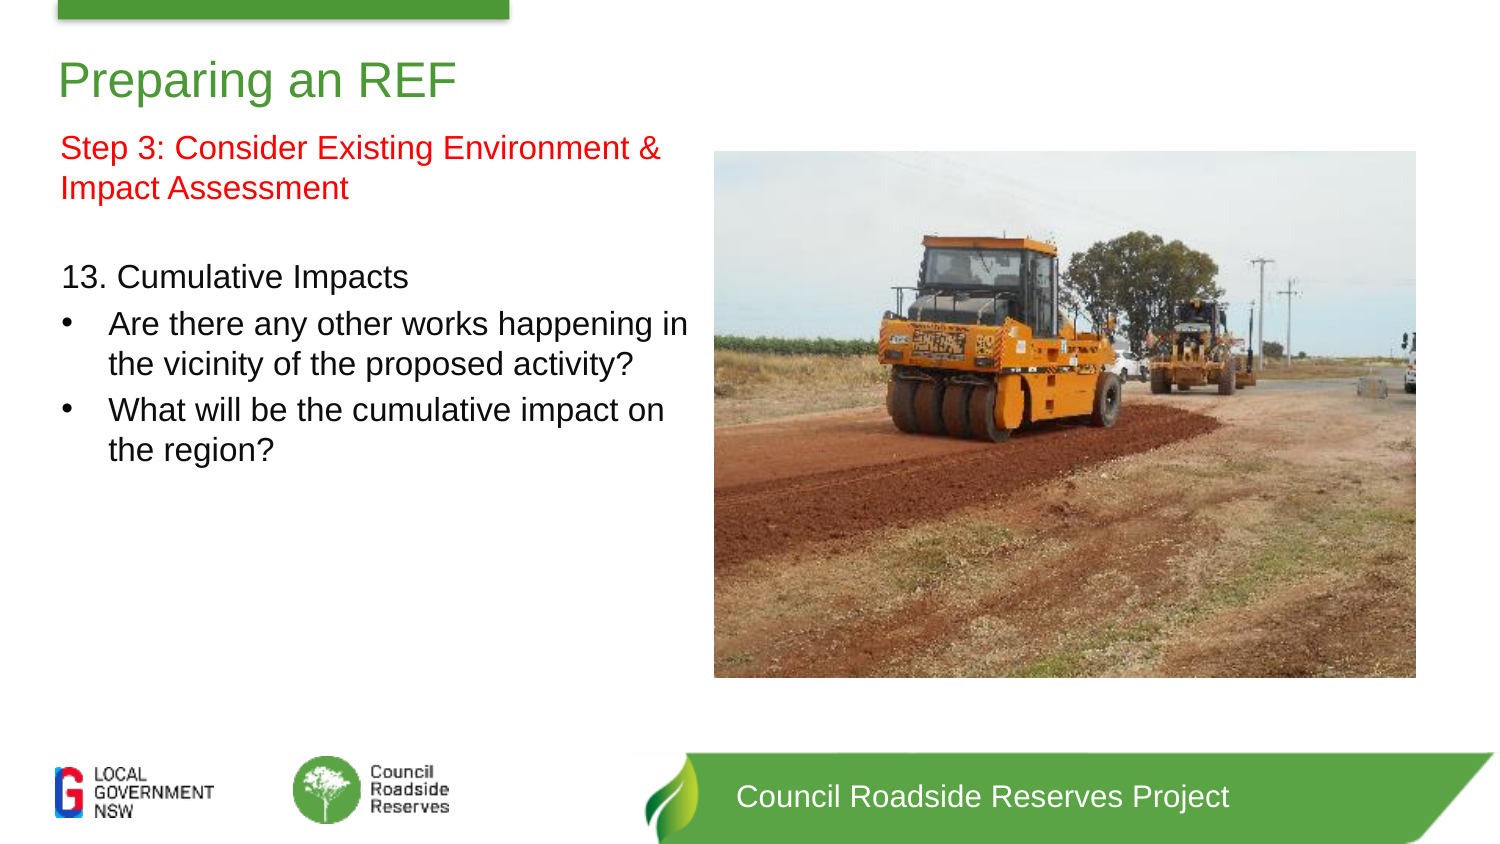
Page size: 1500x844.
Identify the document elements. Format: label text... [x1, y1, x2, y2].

picture [633, 752, 1500, 844]
picture [293, 755, 449, 825]
text_box 13. Cumulative Impacts Are there any other works happening in the vicinity of the proposed activity? What will be the cumulative impact on the region? [46, 248, 709, 554]
picture [714, 151, 1416, 678]
text_box Step 3: Consider Existing Environment & Impact Assessment [45, 119, 718, 214]
text_box Preparing an REF [42, 40, 1425, 116]
text_box [57, 0, 510, 20]
picture [54, 766, 214, 818]
